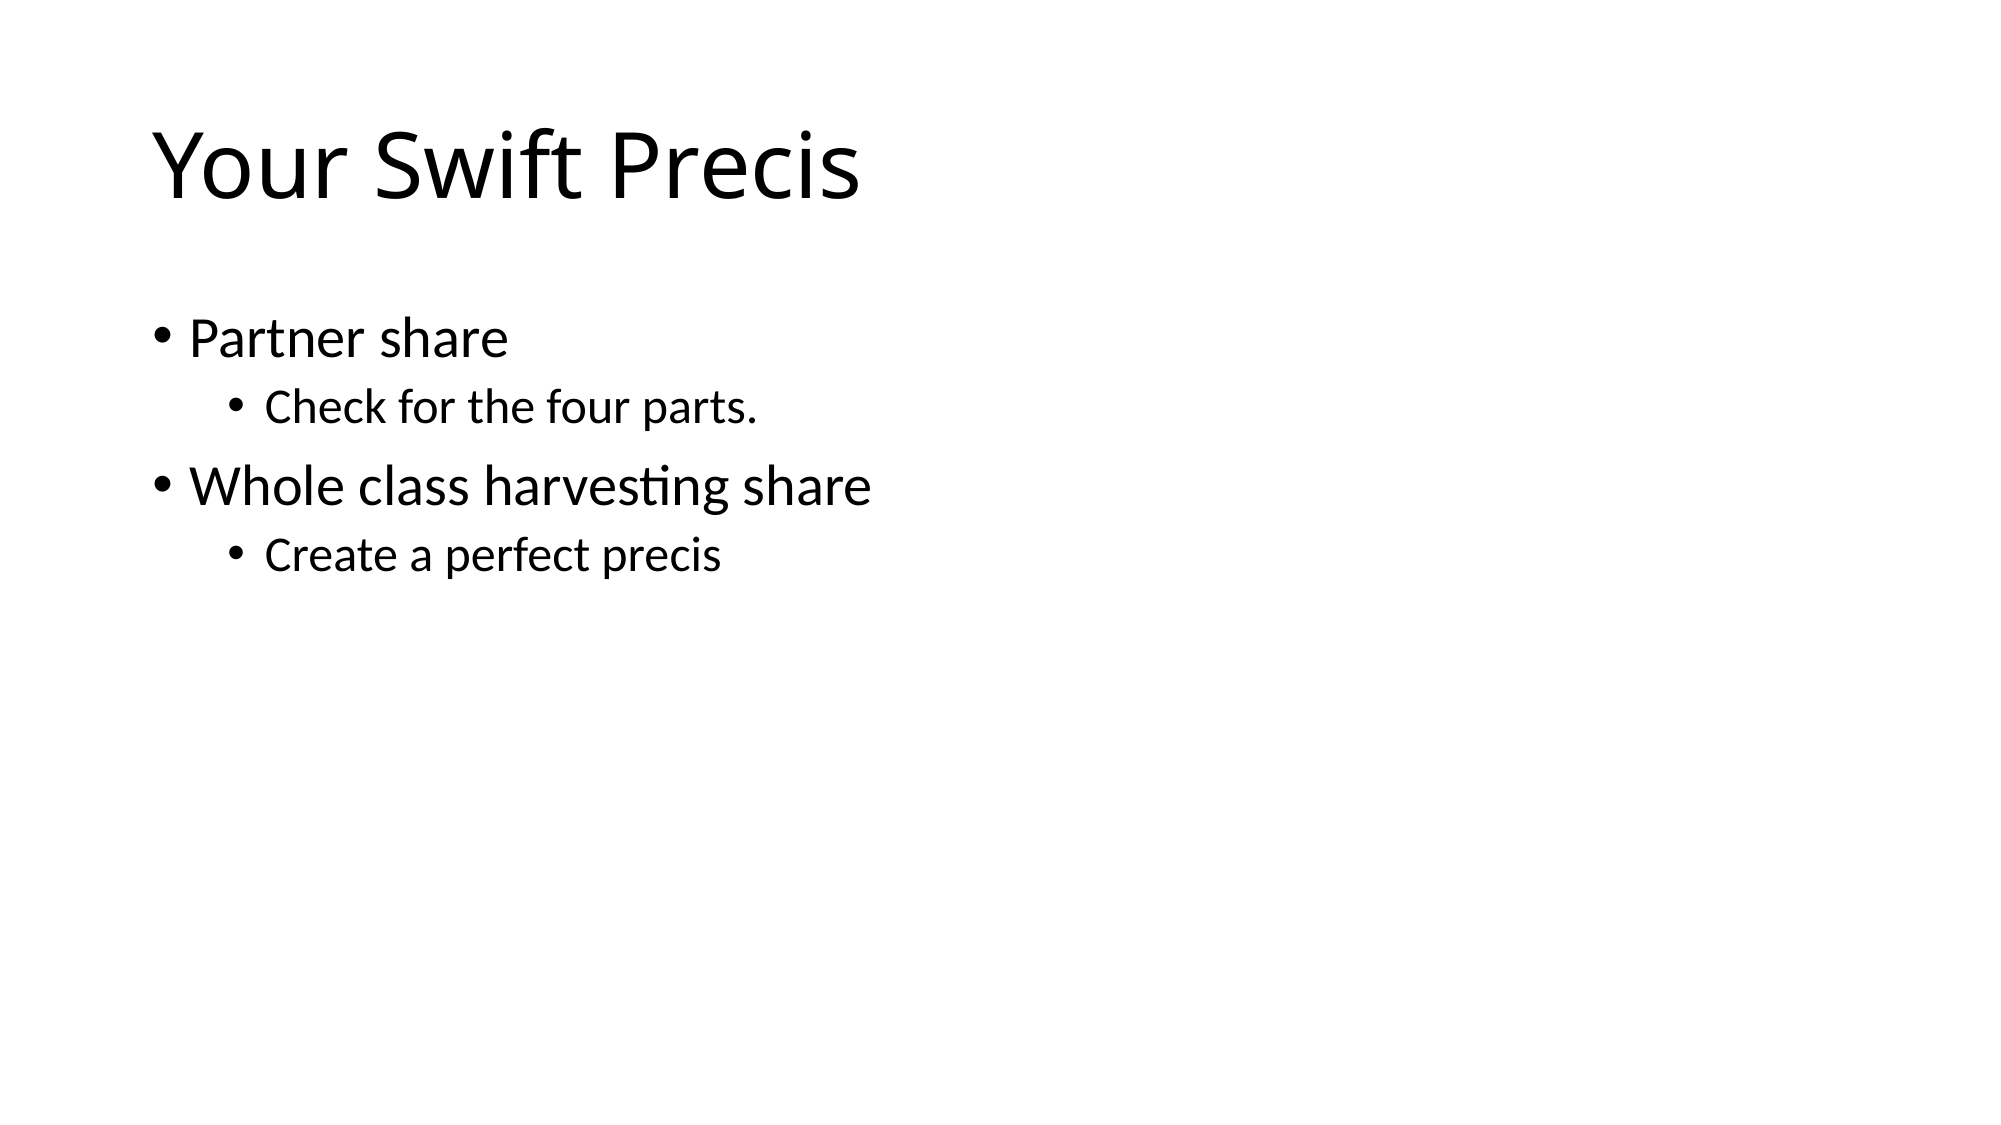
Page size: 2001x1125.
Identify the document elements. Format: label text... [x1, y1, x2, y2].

list Partner share Check for the four parts. Whole class harvesting share Create a perfect precis [137, 299, 1863, 1014]
title Your Swift Precis [137, 59, 1863, 278]
